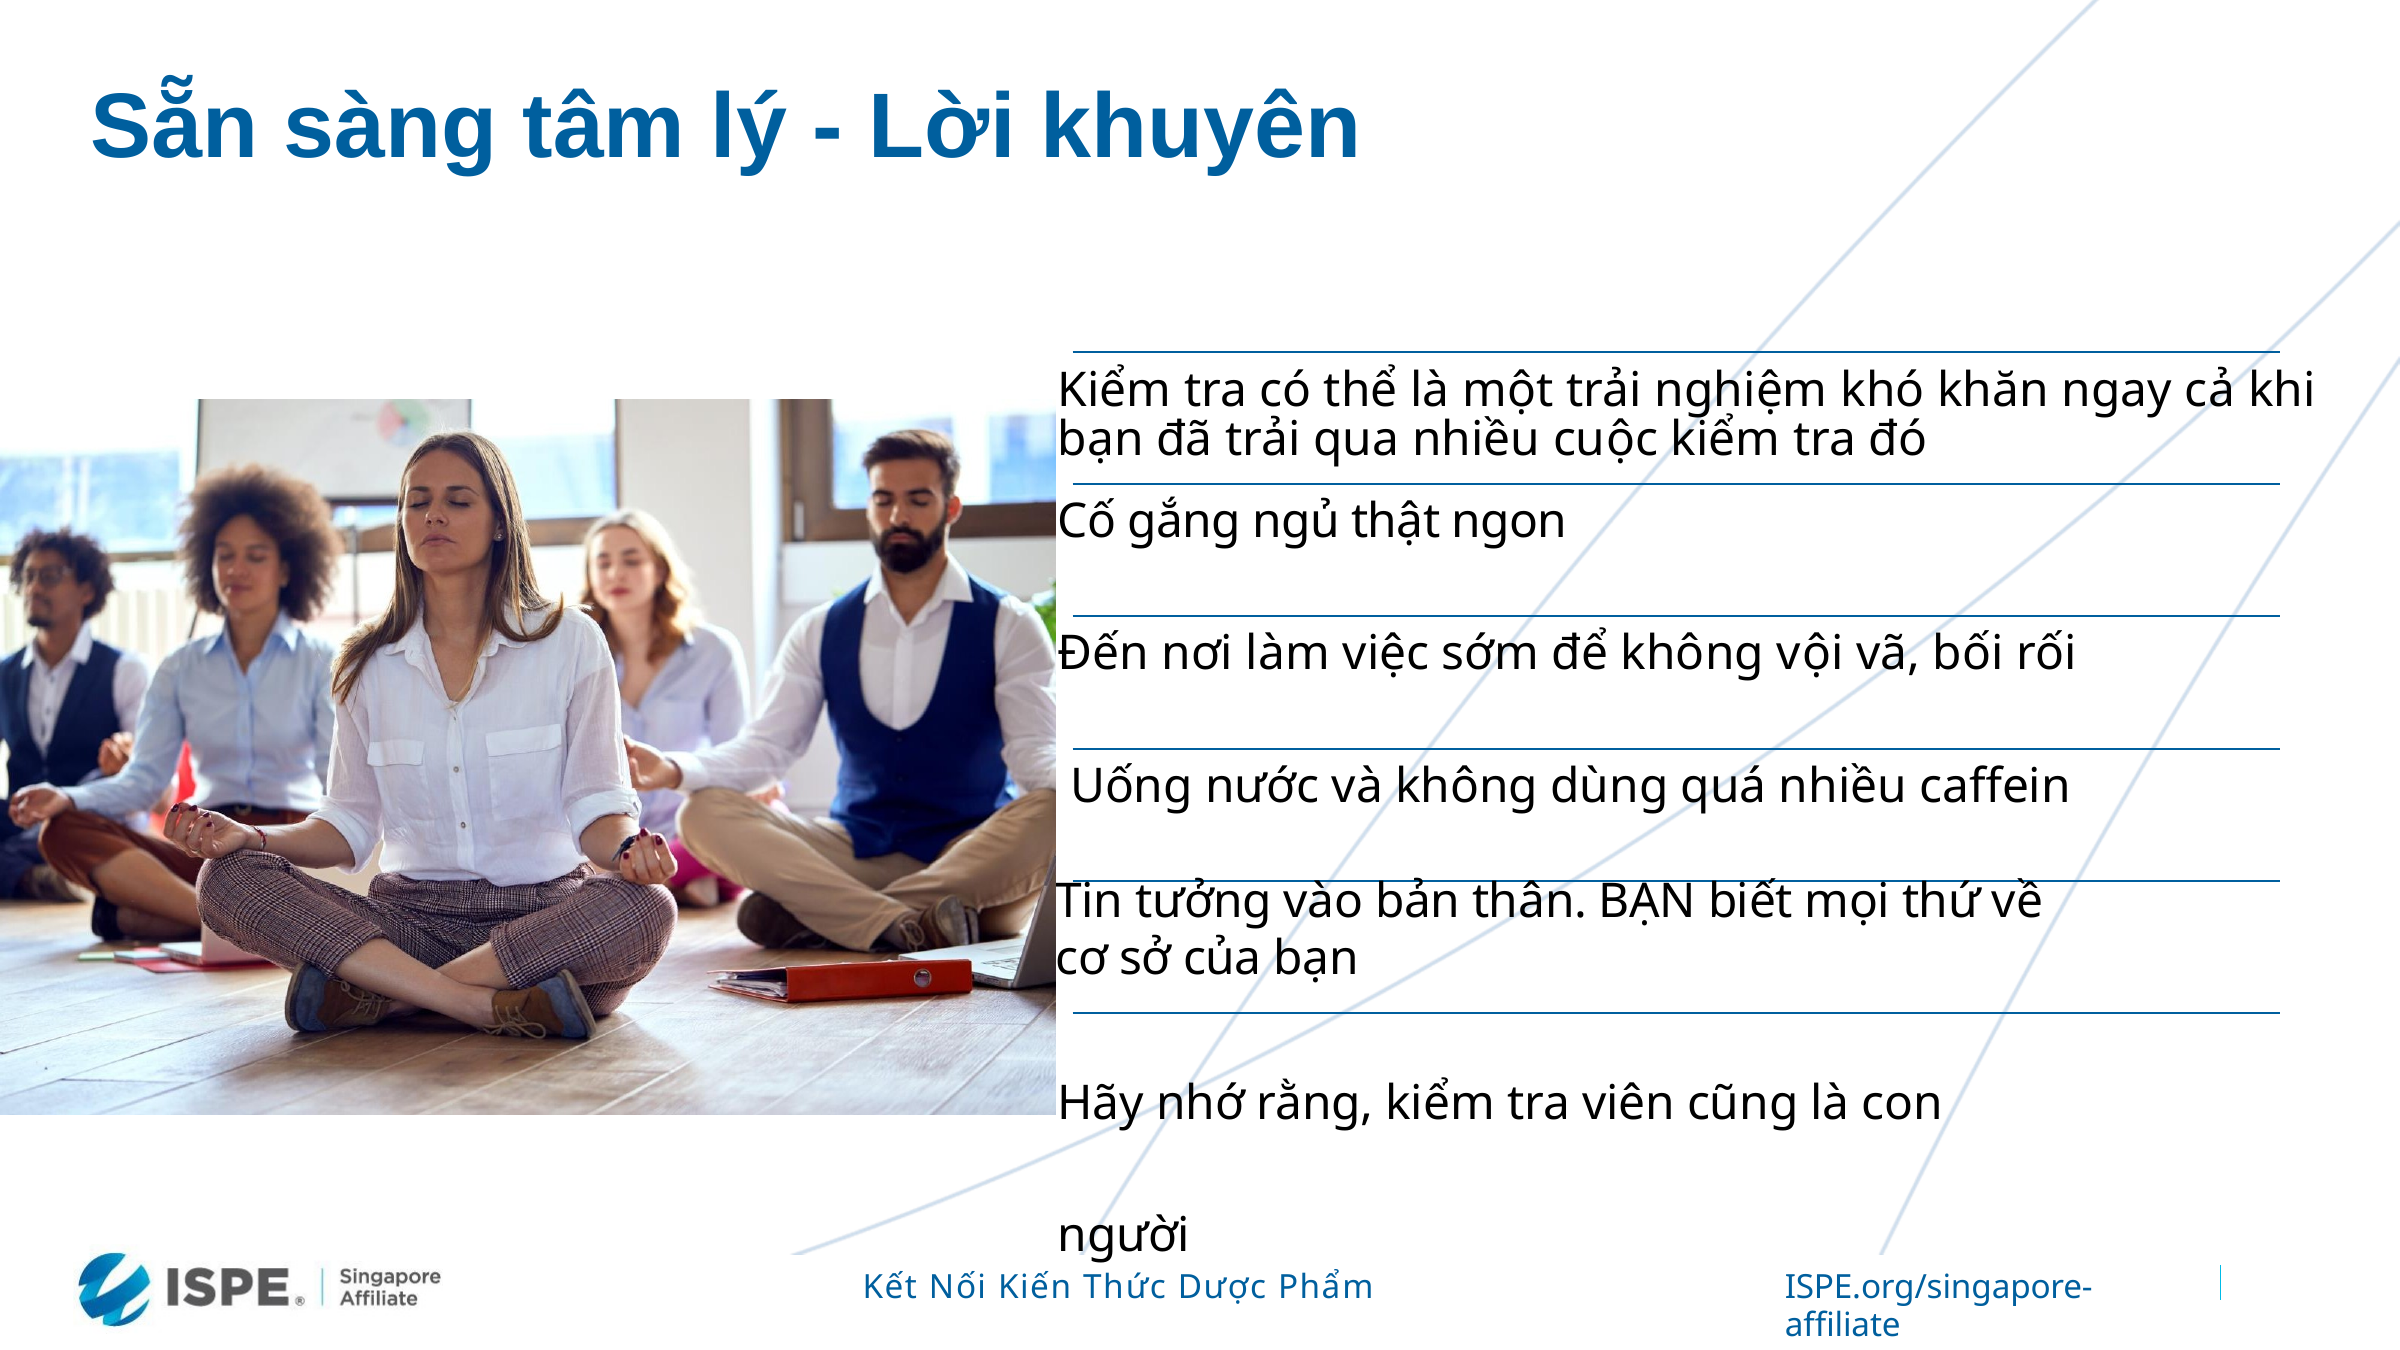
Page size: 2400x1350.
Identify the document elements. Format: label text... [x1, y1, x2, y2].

footer Kết Nối Kiến Thức Dược Phẩm [860, 1265, 1516, 1350]
picture [73, 1244, 443, 1334]
title Sẵn sàng tâm lý - Lời khuyên [87, 63, 1675, 292]
picture [0, 0, 2400, 1255]
slide_number ISPE.org/singapore-affiliate [1782, 1265, 2192, 1350]
text_box Kiểm tra có thể là một trải nghiệm khó khăn ngay cả khi bạn đã trải qua nhiều cuộc kiểm tra đó Cố gắng ngủ thật ngon Đến nơi làm việc sớm để không vội vã, bối rối Uống nước và không dùng quá nhiều caffein Tin tưởng vào bản thân. BẠN biết mọi thứ về cơ sở của bạn Hãy nhớ rằng, kiểm tra viên cũng là con người [1055, 355, 2400, 1262]
